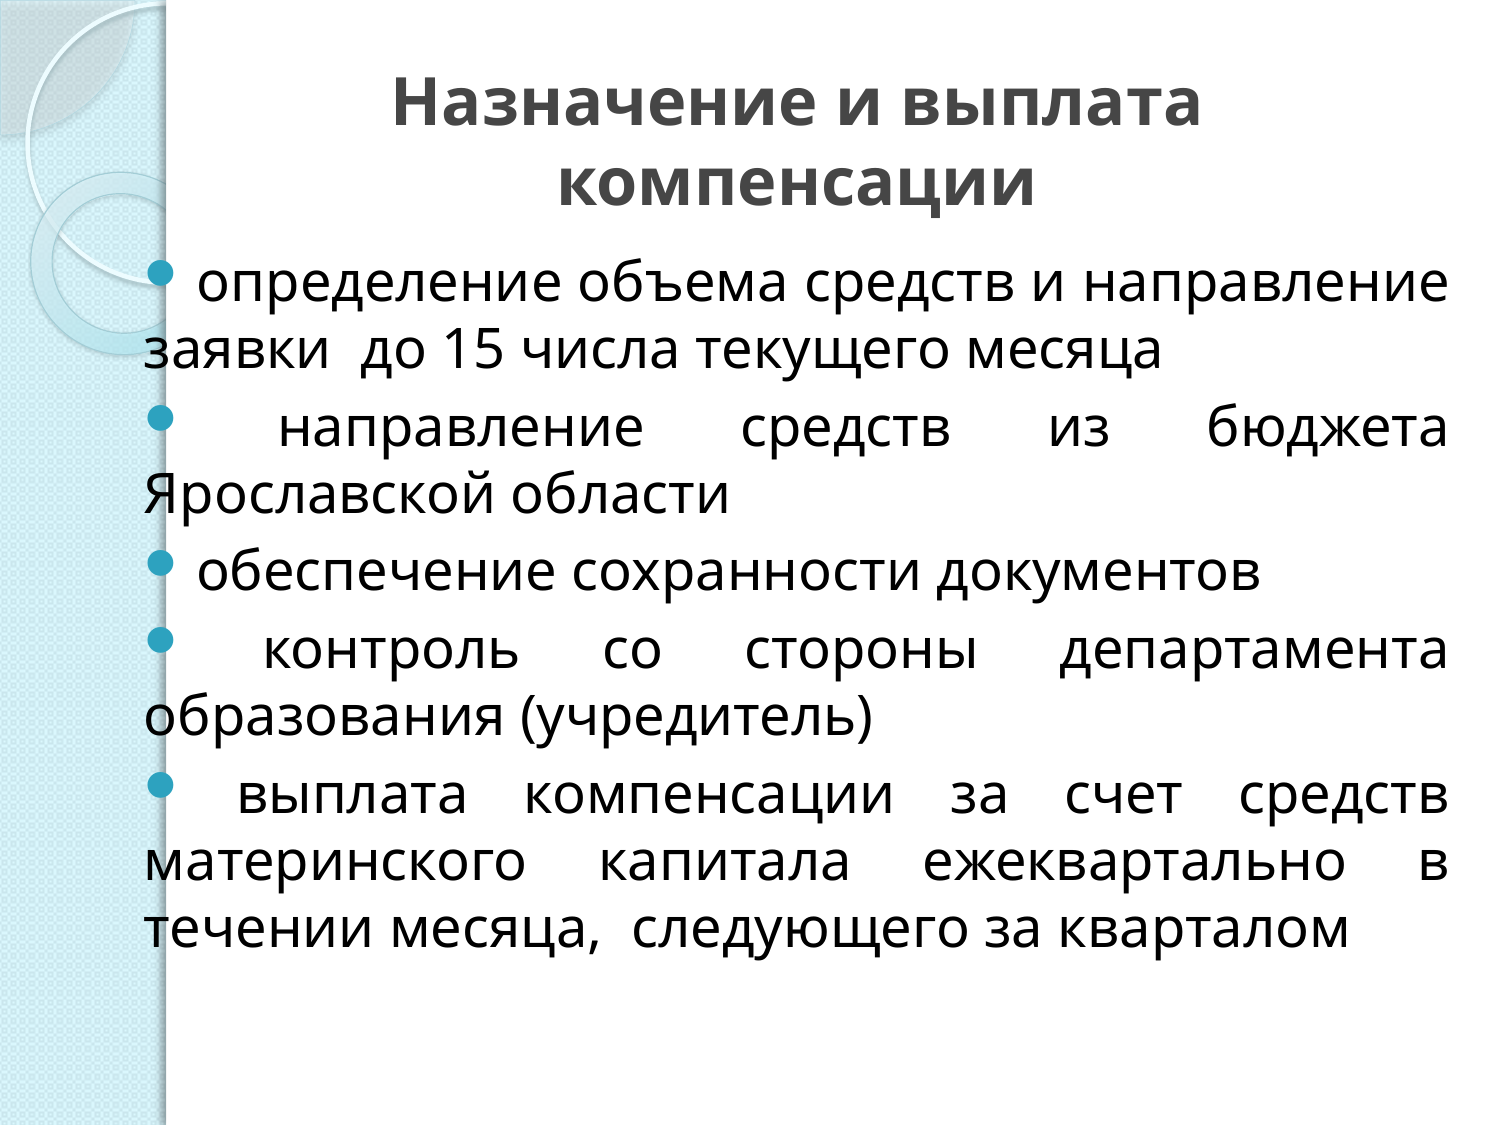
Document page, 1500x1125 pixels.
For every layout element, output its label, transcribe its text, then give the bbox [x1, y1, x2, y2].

title Назначение и выплата компенсации [128, 45, 1466, 233]
list определение объема средств и направление заявки до 15 числа текущего месяца направление средств из бюджета Ярославской области обеспечение сохранности документов контроль со стороны департамента образования (учредитель) выплата компенсации за счет средств материнского капитала ежеквартально в течении месяца, следующего за кварталом [128, 237, 1466, 1026]
